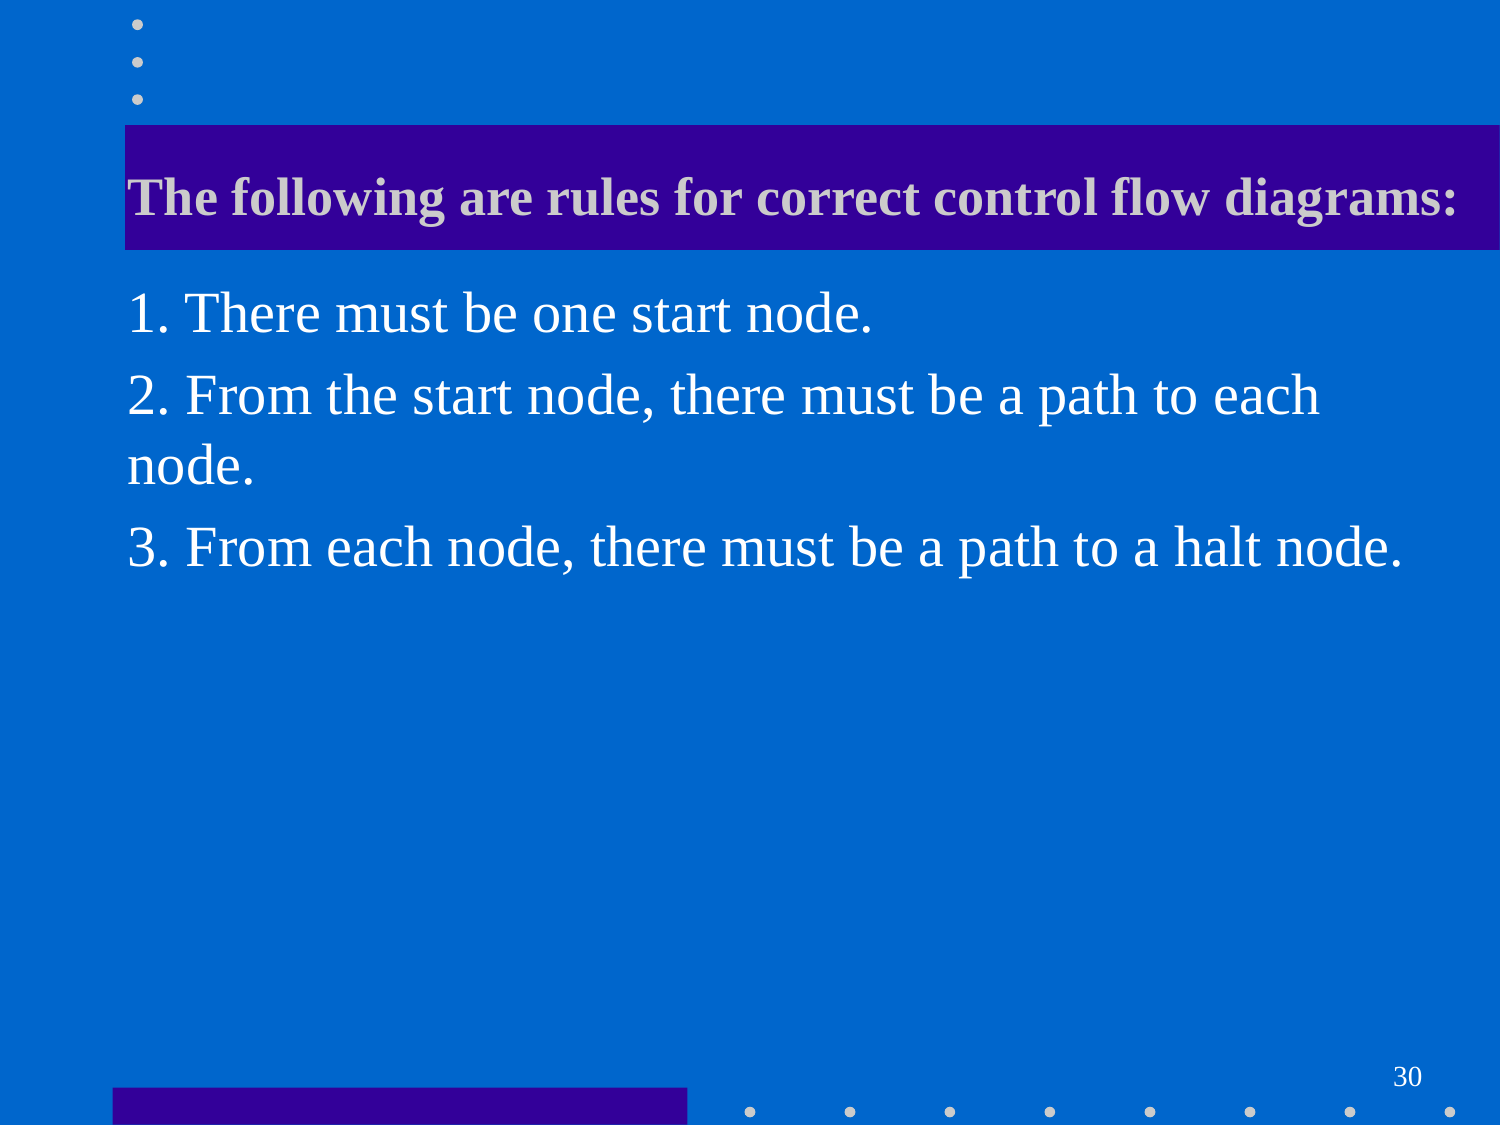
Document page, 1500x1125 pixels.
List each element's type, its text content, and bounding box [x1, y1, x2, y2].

list 1. There must be one start node. 2. From the start node, there must be a path to each node. 3. From each node, there must be a path to a halt node. [112, 266, 1436, 976]
title The following are rules for correct control flow diagrams: [112, 99, 1500, 288]
